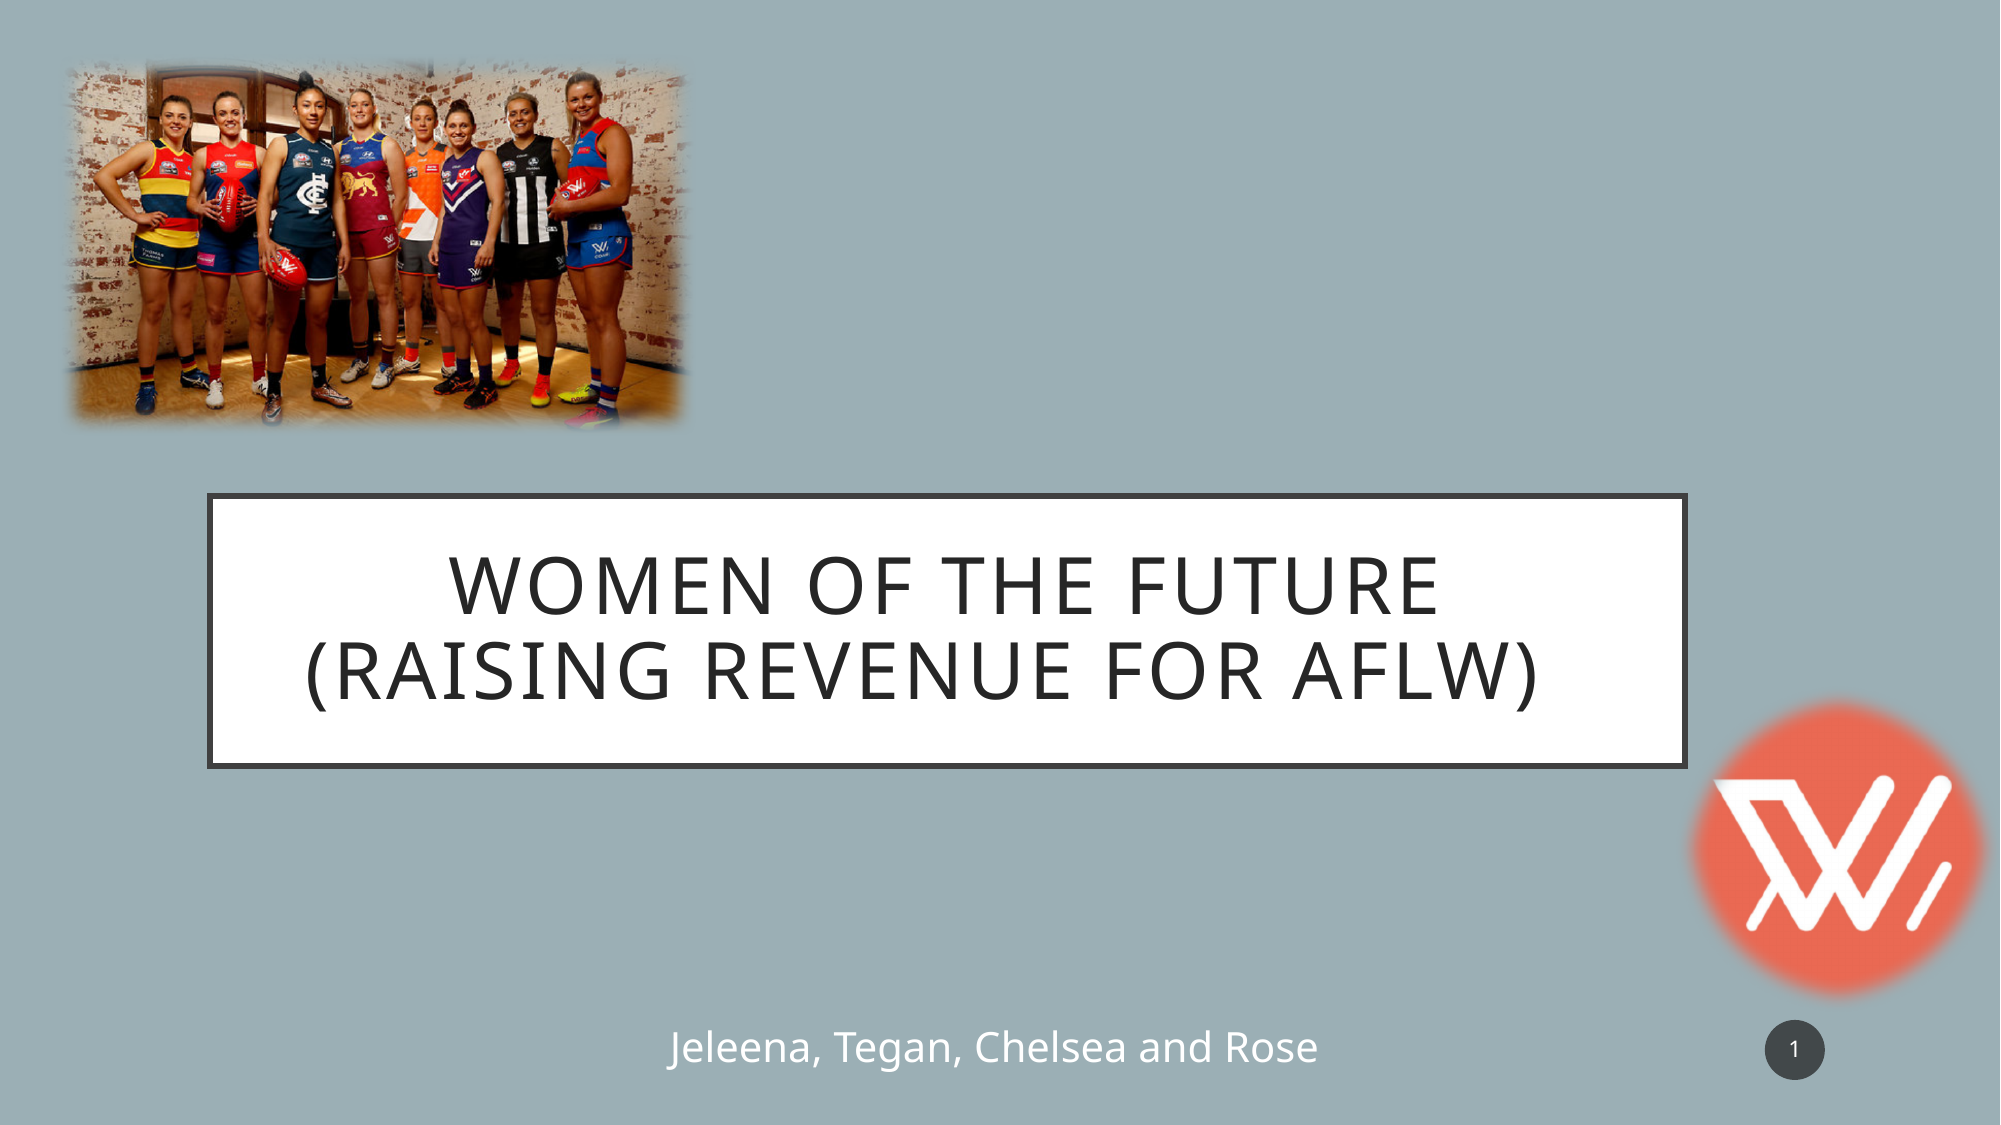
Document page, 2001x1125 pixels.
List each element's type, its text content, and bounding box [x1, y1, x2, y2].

title Women of the future (Raising revenue for AFLW) [207, 493, 1688, 769]
picture [1674, 684, 2000, 1014]
picture [58, 54, 696, 436]
subtitle Jeleena, Tegan, Chelsea and Rose [442, 1013, 1558, 1125]
slide_number 1 [1764, 1019, 1825, 1080]
